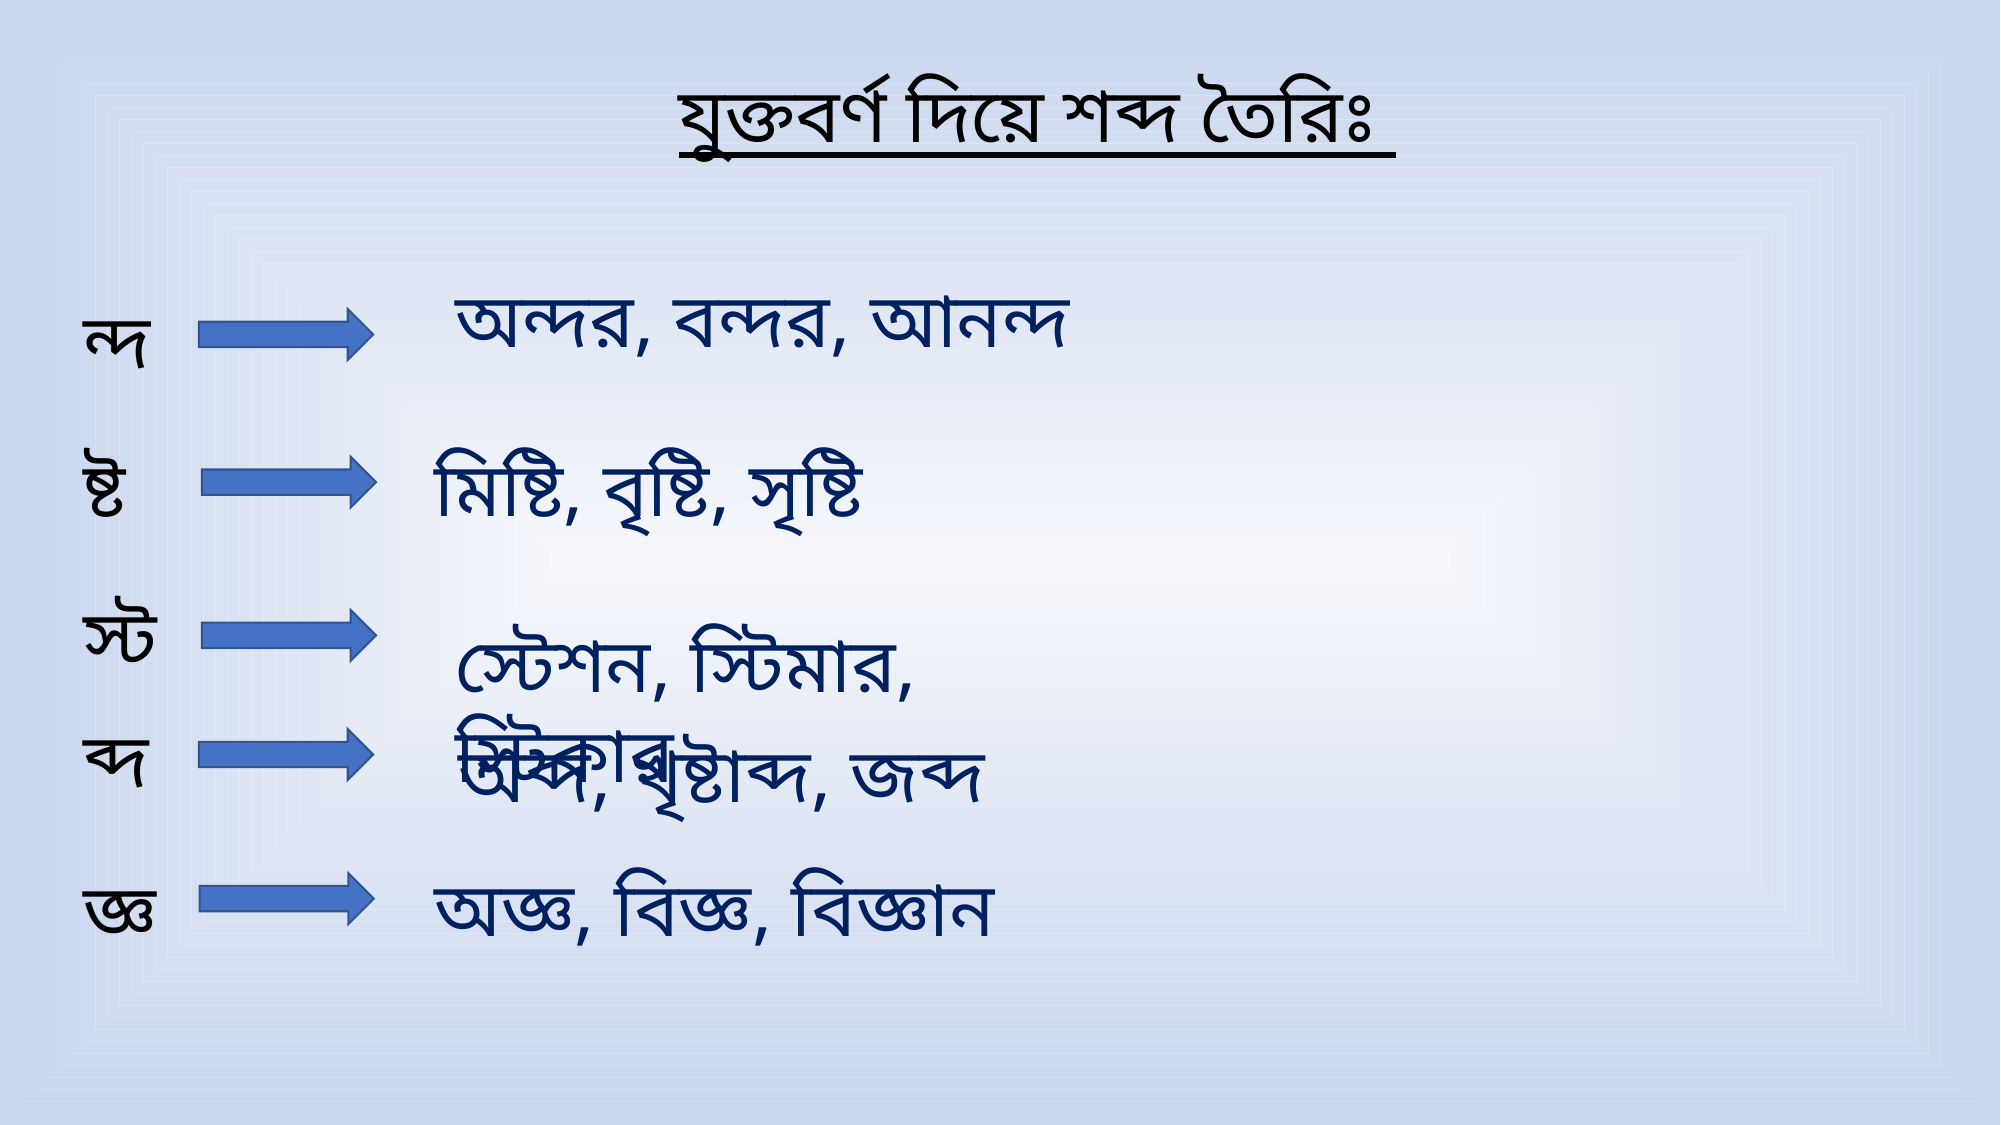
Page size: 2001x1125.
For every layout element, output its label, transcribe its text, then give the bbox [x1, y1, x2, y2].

text_box স্ট [69, 581, 314, 687]
text_box ন্দ [69, 286, 420, 391]
text_box [200, 607, 378, 664]
text_box যুক্তবর্ণ দিয়ে শব্দ তৈরিঃ [606, 59, 1468, 165]
text_box [197, 726, 375, 783]
text_box [198, 870, 376, 927]
text_box অজ্ঞ, বিজ্ঞ, বিজ্ঞান [419, 853, 1046, 959]
text_box ষ্ট [69, 434, 377, 539]
text_box [200, 454, 378, 511]
text_box অব্দ, খৃষ্টাব্দ, জব্দ [443, 720, 1159, 826]
text_box [197, 306, 375, 363]
text_box মিষ্টি, বৃষ্টি, সৃষ্টি [419, 434, 965, 539]
text_box ব্দ [69, 705, 314, 811]
text_box জ্ঞ [69, 856, 397, 961]
text_box অন্দর, বন্দর, আনন্দ [440, 265, 1230, 370]
text_box স্টেশন, স্টিমার, স্টিকার [440, 609, 1135, 805]
